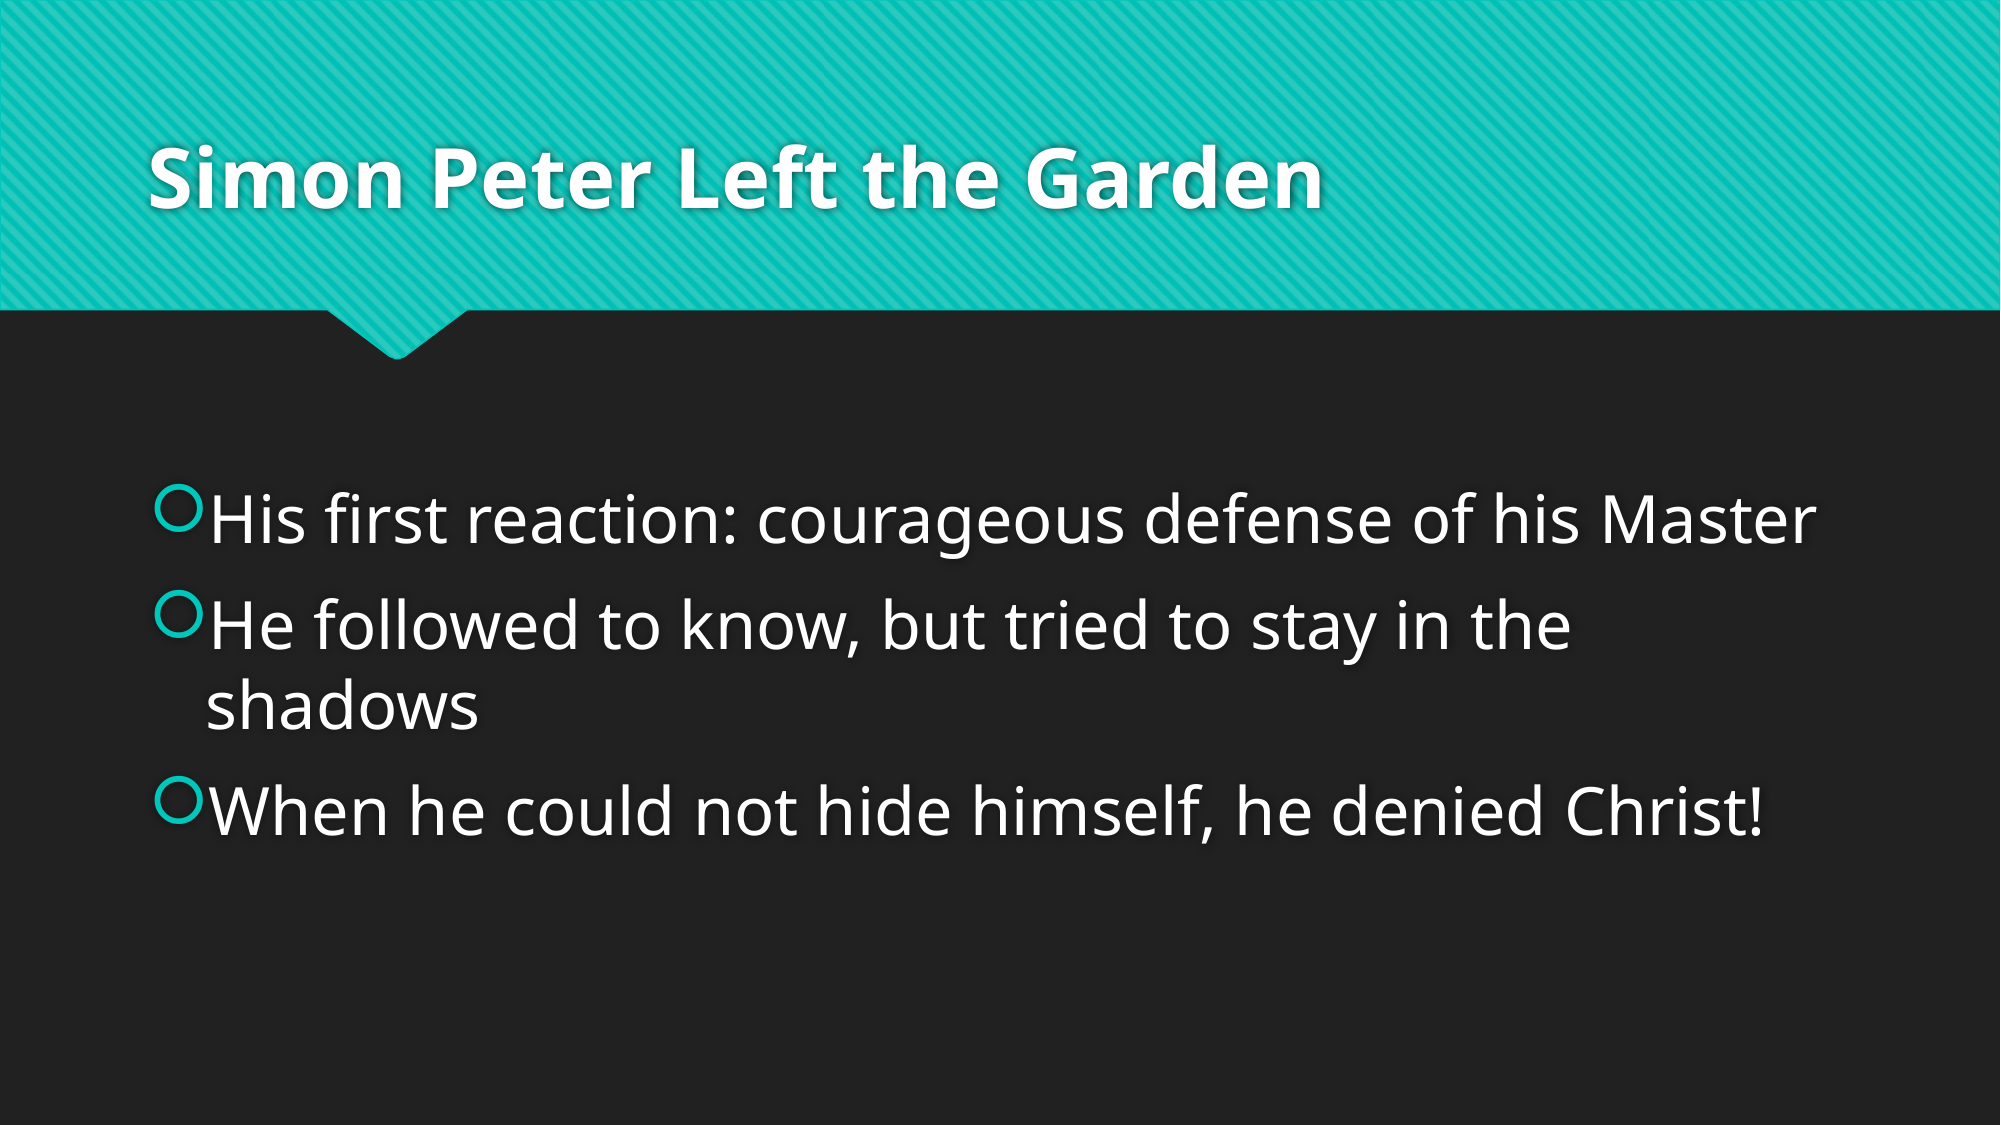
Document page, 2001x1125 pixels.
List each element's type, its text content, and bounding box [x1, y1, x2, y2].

list His first reaction: courageous defense of his Master He followed to know, but tried to stay in the shadows When he could not hide himself, he denied Christ! [134, 364, 1866, 962]
title Simon Peter Left the Garden [132, 73, 1868, 233]
